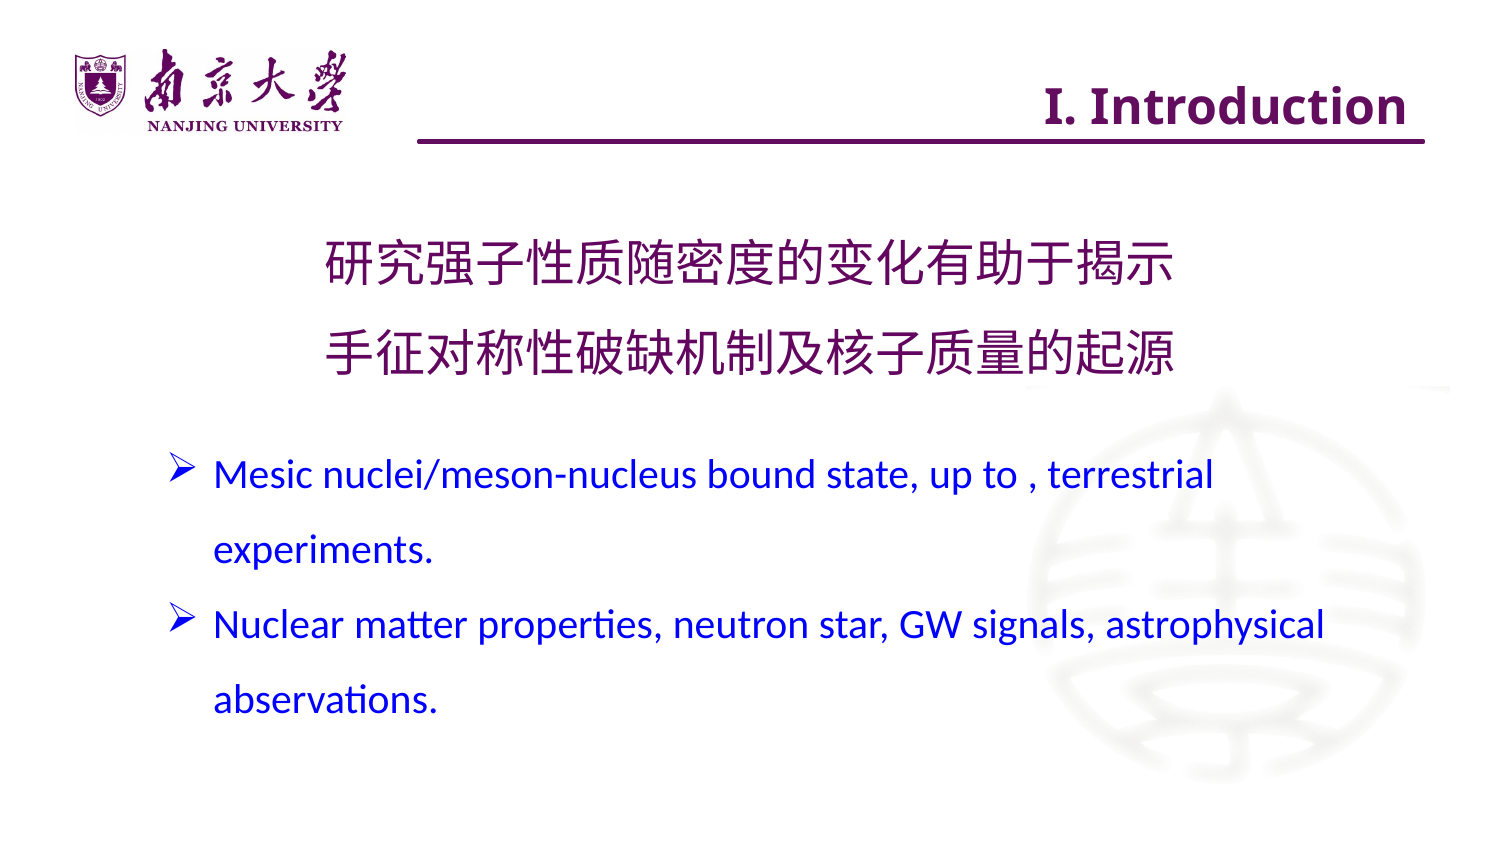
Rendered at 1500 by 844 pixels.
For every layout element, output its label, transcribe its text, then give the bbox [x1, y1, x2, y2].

picture [1023, 384, 1450, 811]
title I. Introduction [419, 65, 1424, 143]
picture [75, 49, 346, 134]
text_box 研究强子性质随密度的变化有助于揭示 手征对称性破缺机制及核子质量的起源 [310, 194, 1190, 390]
